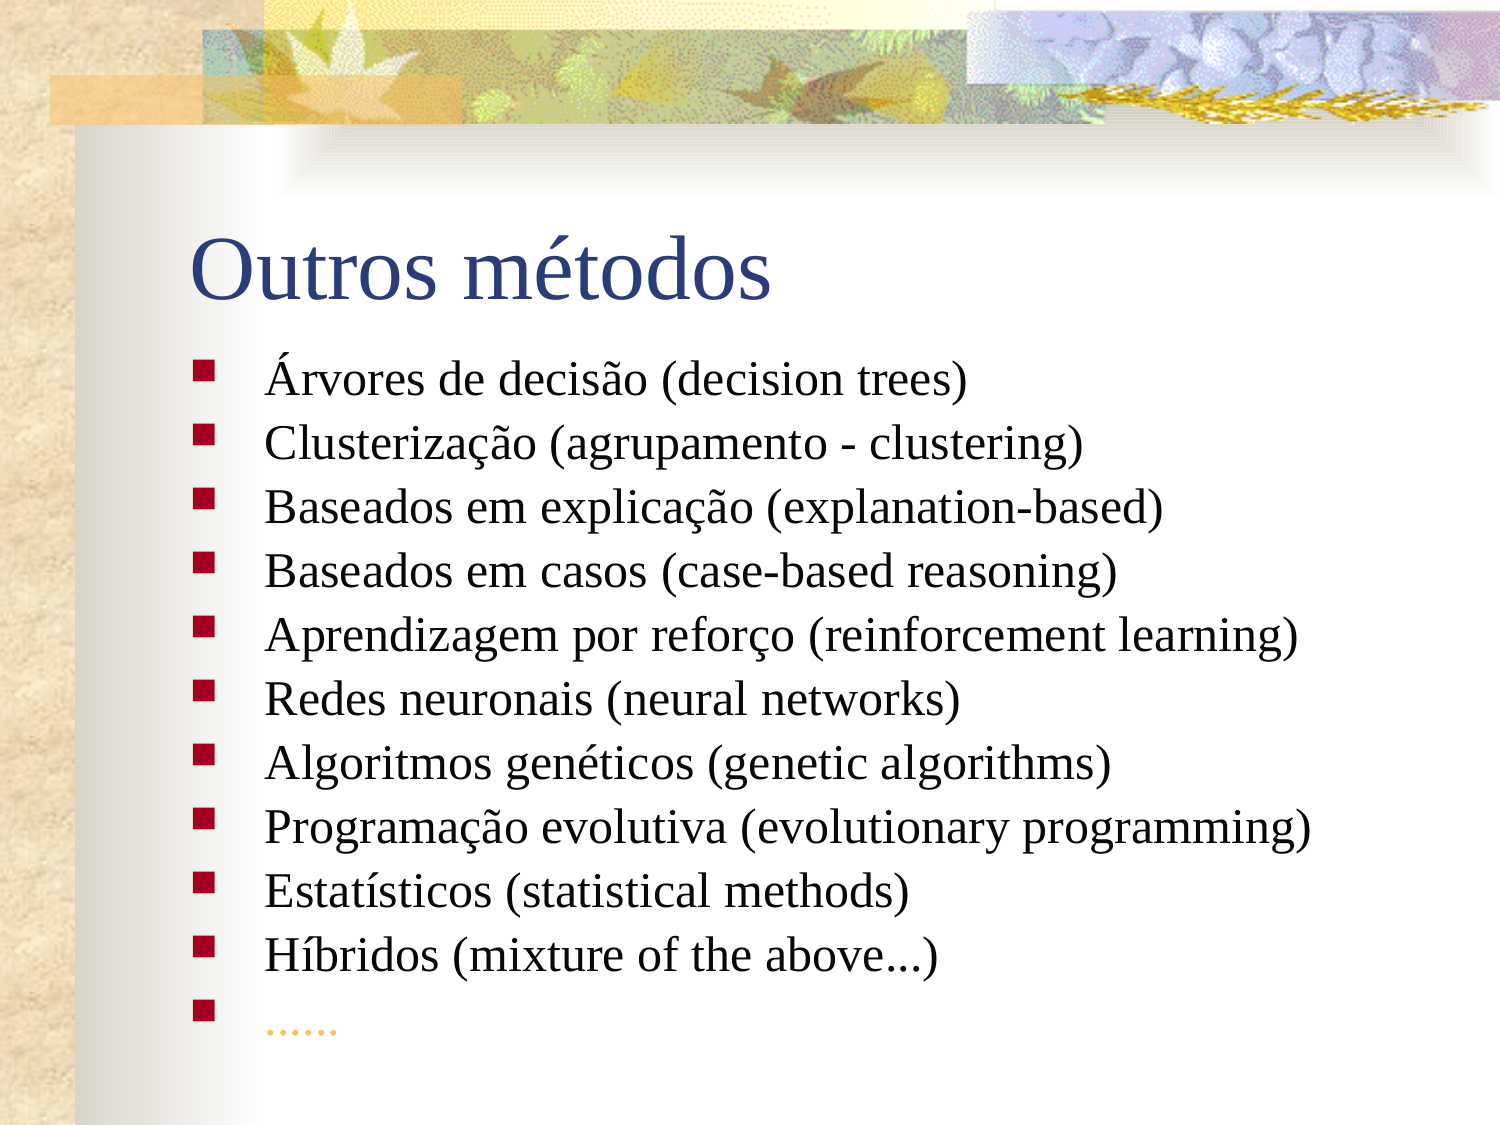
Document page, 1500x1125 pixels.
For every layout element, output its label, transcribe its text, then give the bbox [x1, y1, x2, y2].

title Outros métodos [174, 137, 1451, 326]
list Árvores de decisão (decision trees) Clusterização (agrupamento - clustering) Baseados em explicação (explanation-based) Baseados em casos (case-based reasoning) Aprendizagem por reforço (reinforcement learning) Redes neuronais (neural networks) Algoritmos genéticos (genetic algorithms) Programação evolutiva (evolutionary programming) Estatísticos (statistical methods) Híbridos (mixture of the above...) ...... [174, 344, 1451, 1020]
picture [0, 0, 1500, 1125]
